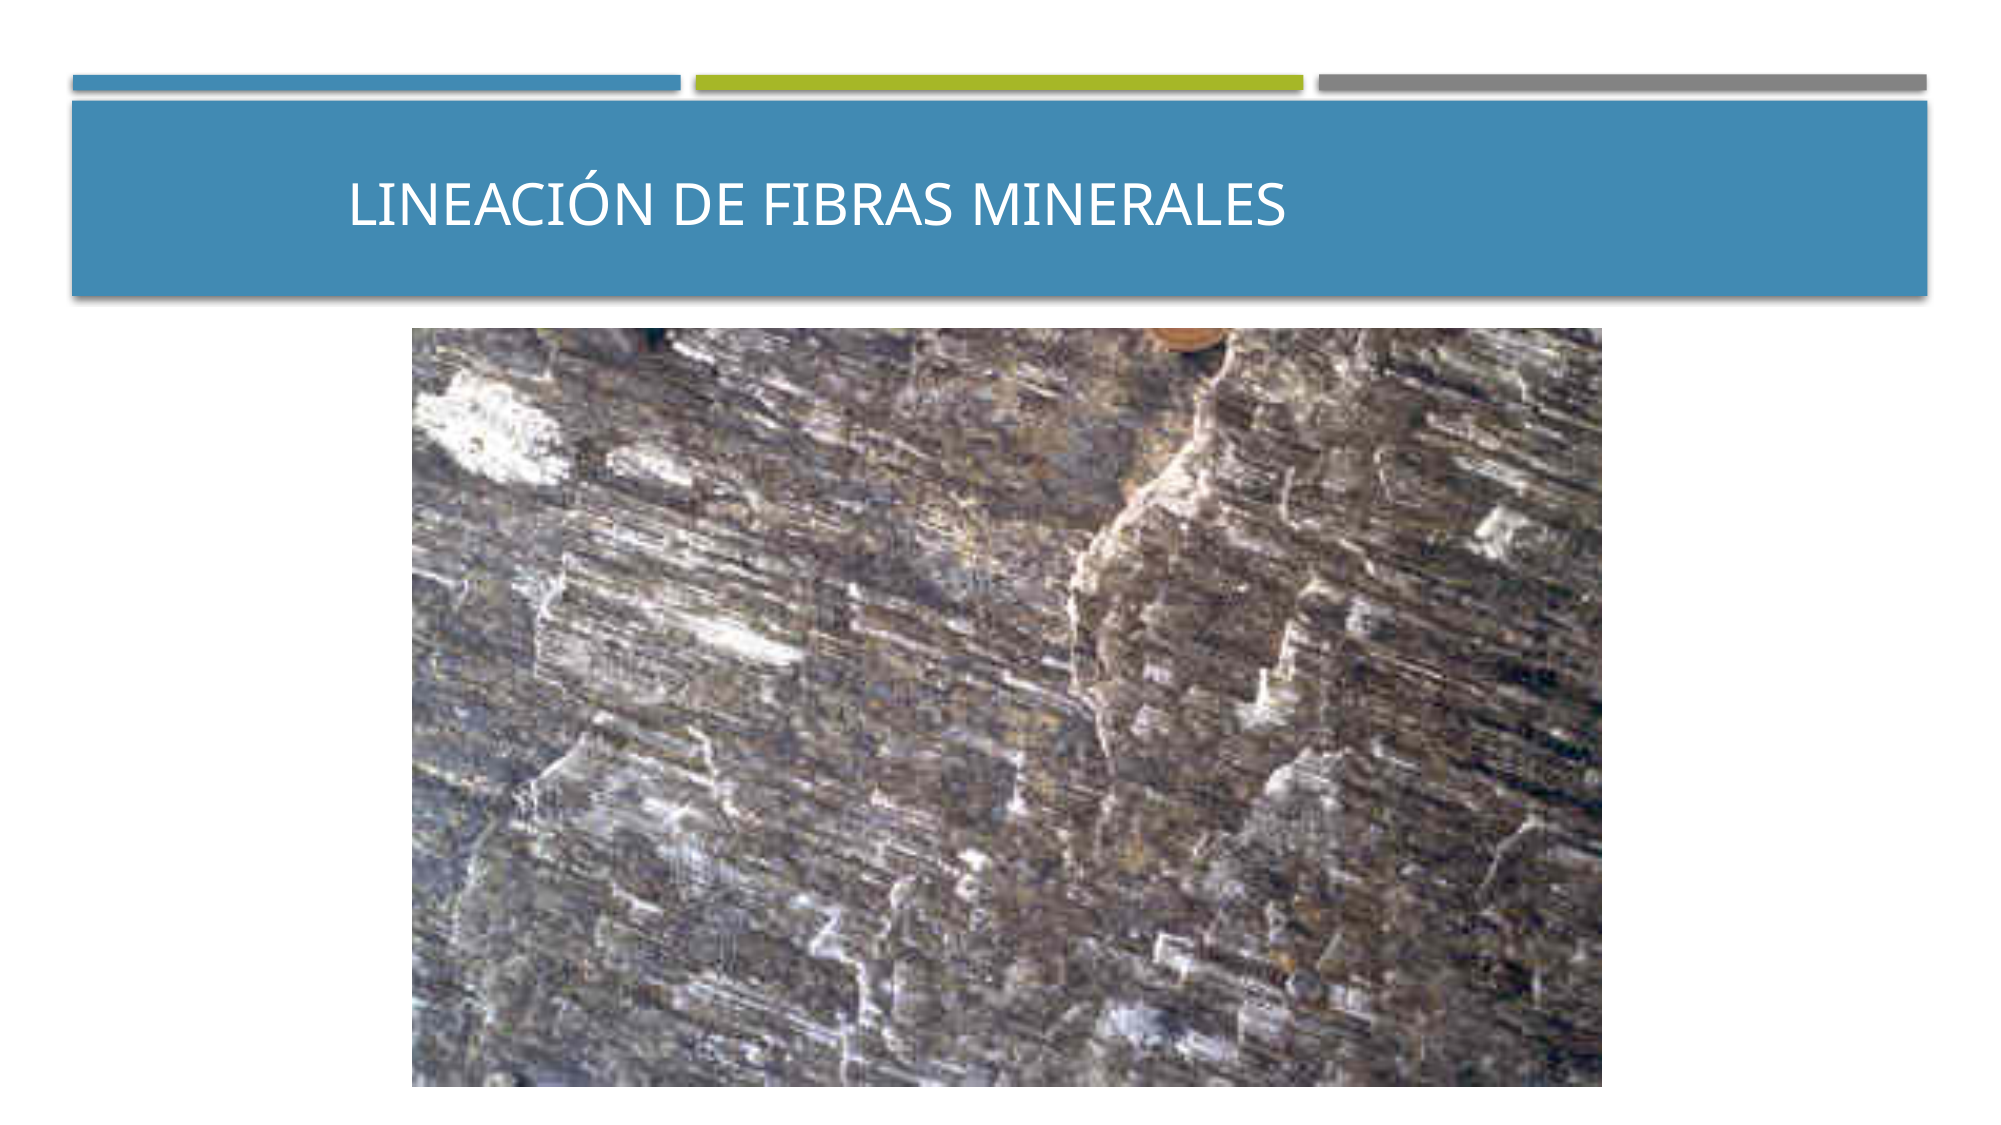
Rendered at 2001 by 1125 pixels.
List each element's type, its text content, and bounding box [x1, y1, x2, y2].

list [411, 328, 1603, 1087]
title Lineación de fibras minerales [332, 140, 1682, 245]
